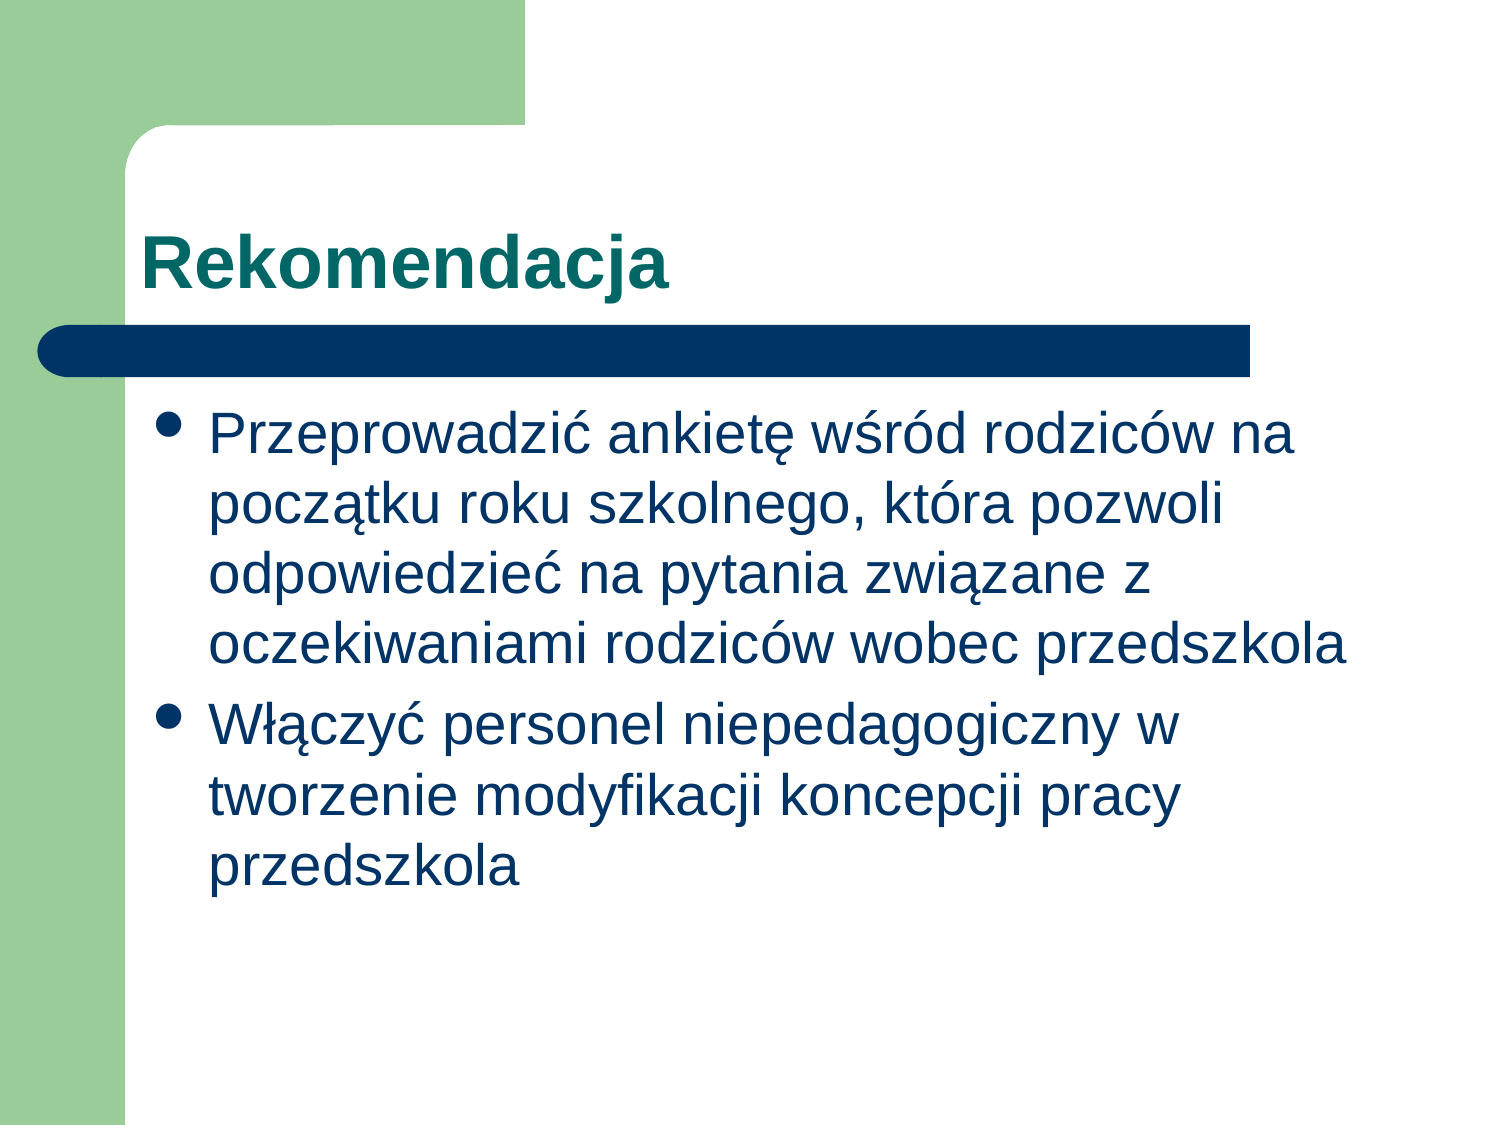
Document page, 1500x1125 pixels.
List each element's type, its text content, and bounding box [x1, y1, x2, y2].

list Przeprowadzić ankietę wśród rodziców na początku roku szkolnego, która pozwoli odpowiedzieć na pytania związane z oczekiwaniami rodziców wobec przedszkola Włączyć personel niepedagogiczny w tworzenie modyfikacji koncepcji pracy przedszkola [137, 387, 1400, 999]
title Rekomendacja [124, 124, 1426, 313]
